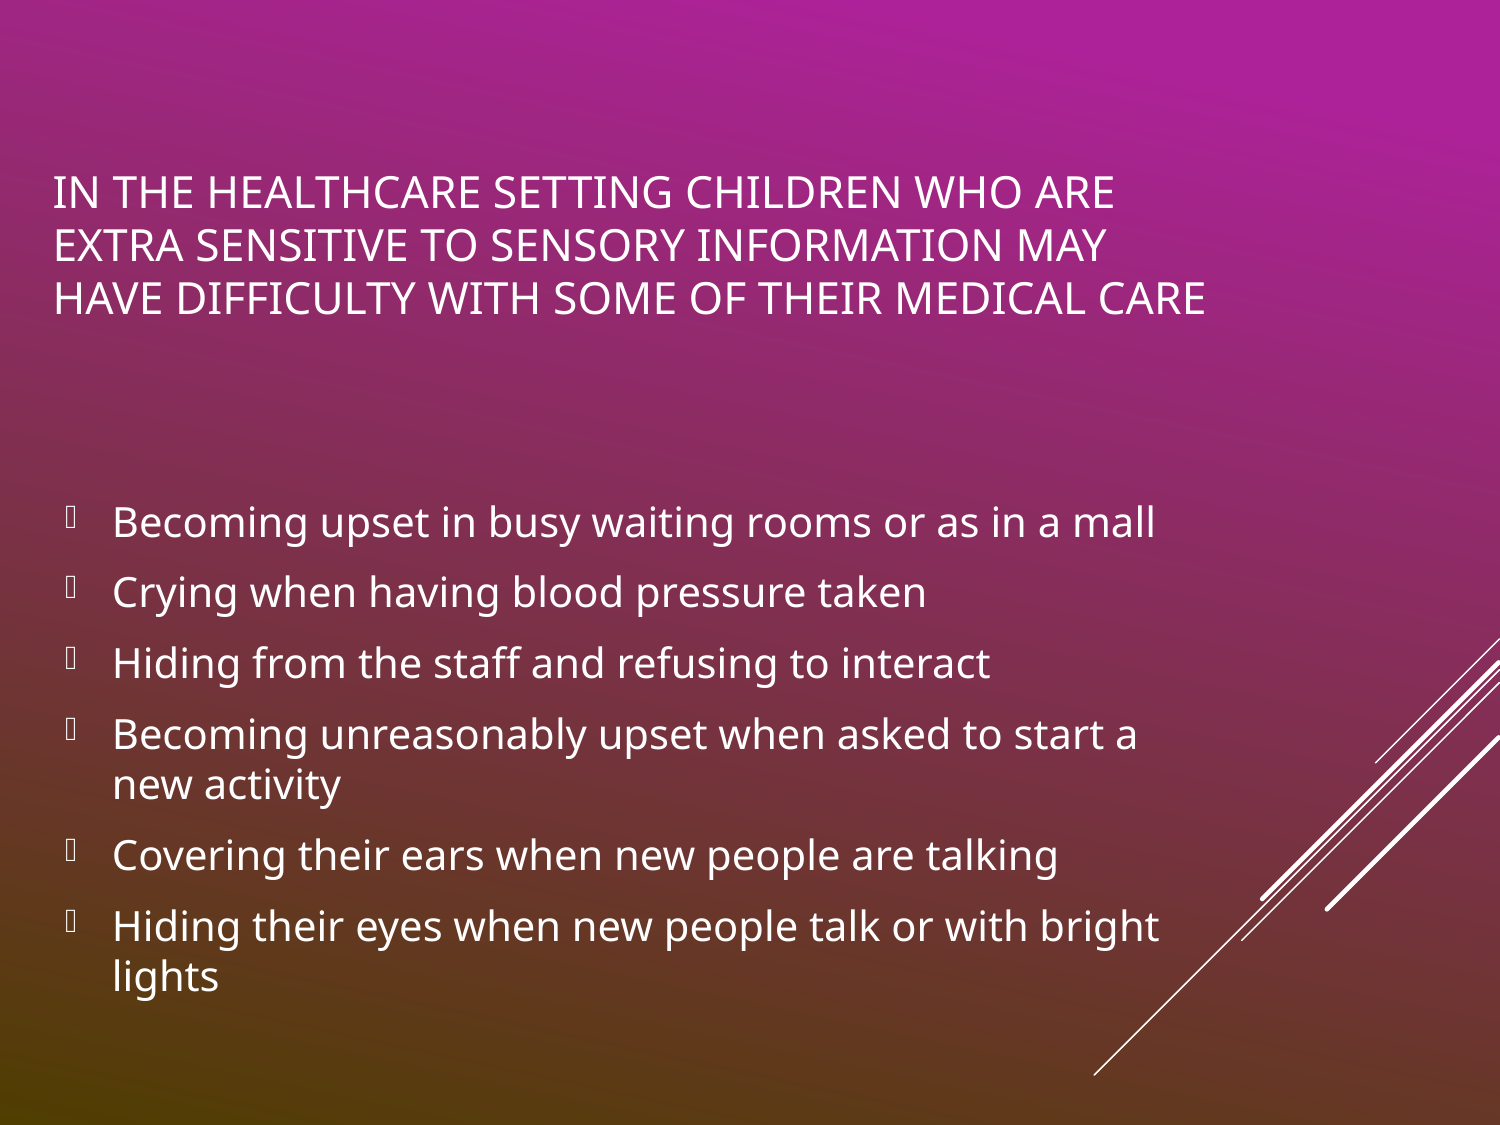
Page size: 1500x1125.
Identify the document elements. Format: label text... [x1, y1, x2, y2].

title In the healthcare setting children who are extra sensitive to sensory information may have difficulty with some of their medical care [37, 149, 1225, 338]
list Becoming upset in busy waiting rooms or as in a mall Crying when having blood pressure taken Hiding from the staff and refusing to interact Becoming unreasonably upset when asked to start a new activity Covering their ears when new people are talking Hiding their eyes when new people talk or with bright lights [50, 350, 1238, 1125]
